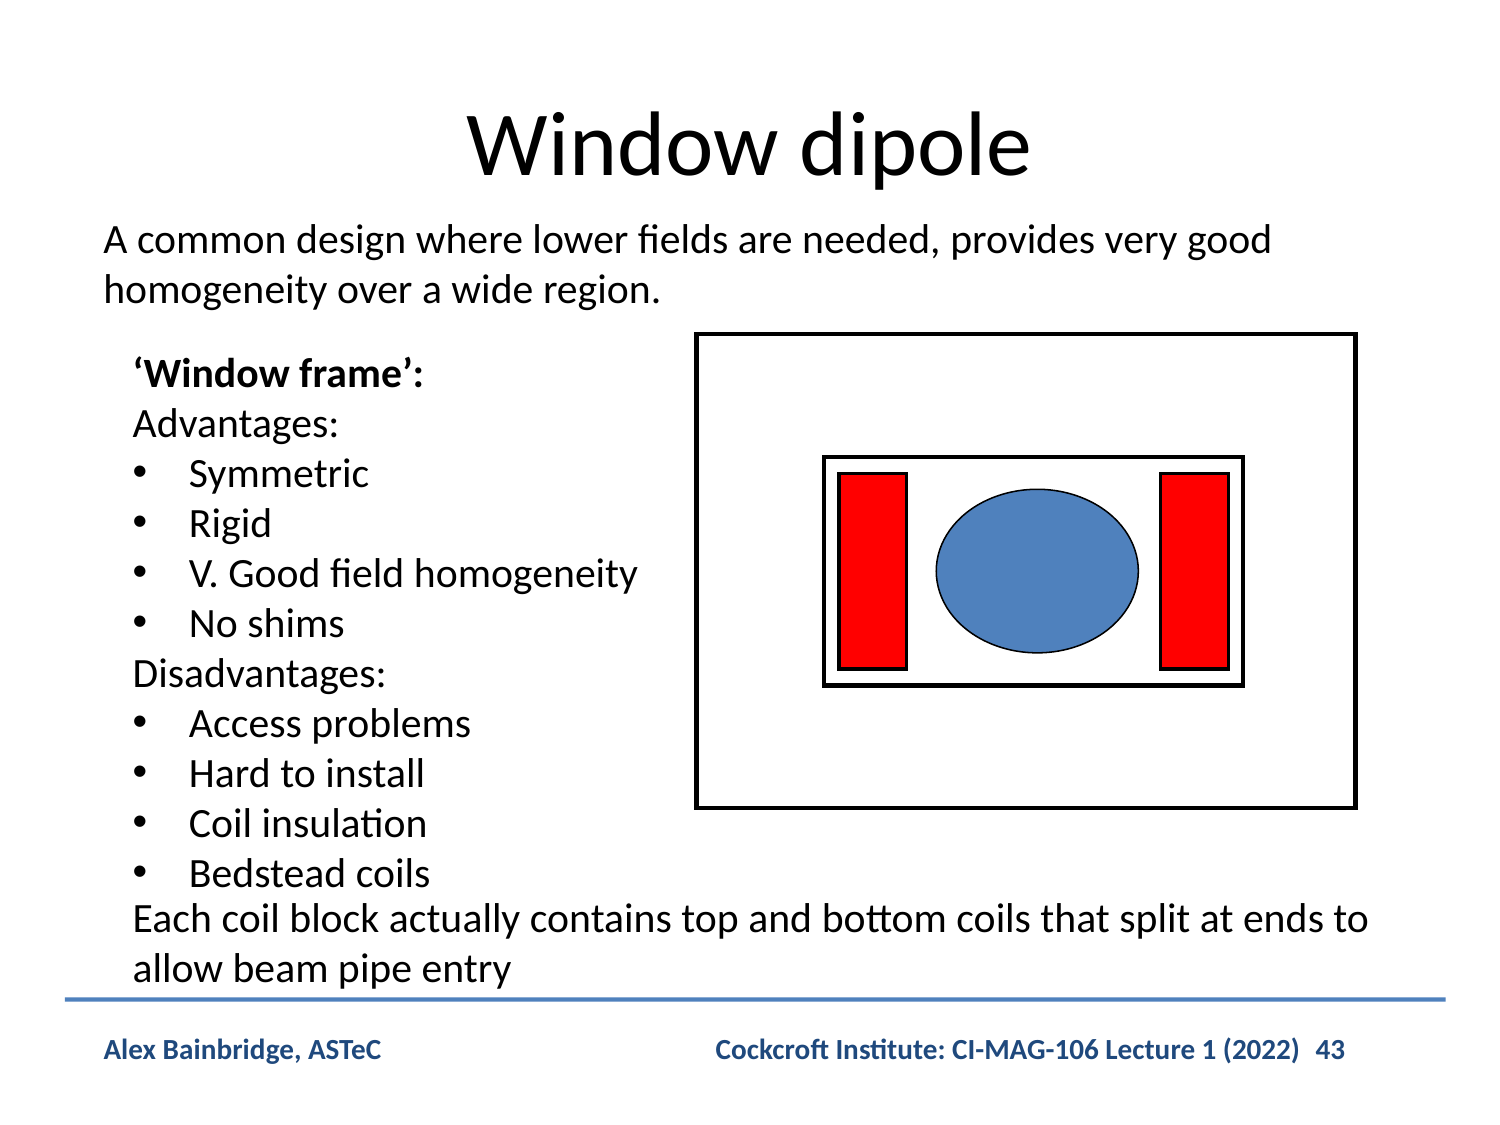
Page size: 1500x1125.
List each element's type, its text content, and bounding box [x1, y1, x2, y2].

text_box A common design where lower fields are needed, provides very good homogeneity over a wide region. [88, 204, 1400, 320]
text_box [696, 333, 1356, 809]
text_box Each coil block actually contains top and bottom coils that split at ends to allow beam pipe entry [117, 883, 1424, 998]
title Window dipole [75, 45, 1425, 233]
text_box ‘Window frame’: Advantages: Symmetric Rigid V. Good field homogeneity No shims Disadvantages: Access problems Hard to install Coil insulation Bedstead coils [117, 338, 697, 883]
